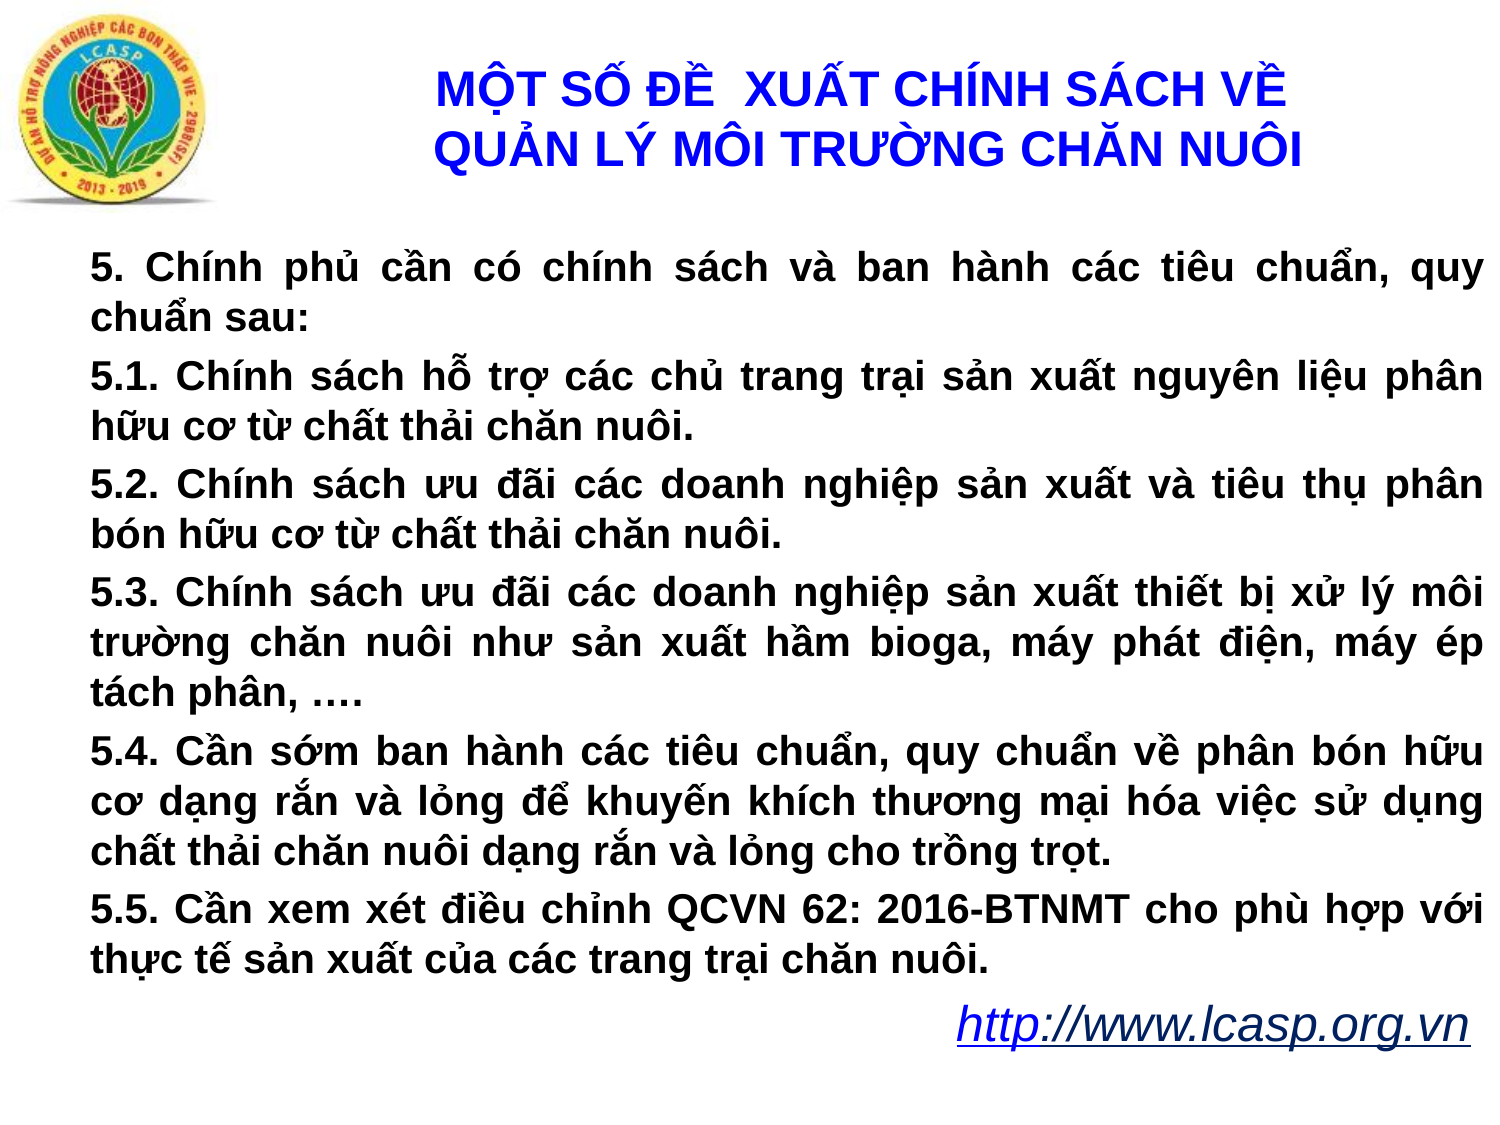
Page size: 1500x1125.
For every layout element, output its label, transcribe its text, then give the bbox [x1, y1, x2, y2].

list 5. Chính phủ cần có chính sách và ban hành các tiêu chuẩn, quy chuẩn sau: 5.1. Chính sách hỗ trợ các chủ trang trại sản xuất nguyên liệu phân hữu cơ từ chất thải chăn nuôi. 5.2. Chính sách ưu đãi các doanh nghiệp sản xuất và tiêu thụ phân bón hữu cơ từ chất thải chăn nuôi. 5.3. Chính sách ưu đãi các doanh nghiệp sản xuất thiết bị xử lý môi trường chăn nuôi như sản xuất hầm bioga, máy phát điện, máy ép tách phân, …. 5.4. Cần sớm ban hành các tiêu chuẩn, quy chuẩn về phân bón hữu cơ dạng rắn và lỏng để khuyến khích thương mại hóa việc sử dụng chất thải chăn nuôi dạng rắn và lỏng cho trồng trọt. 5.5. Cần xem xét điều chỉnh QCVN 62: 2016-BTNMT cho phù hợp với thực tế sản xuất của các trang trại chăn nuôi. http://www.lcasp.org.vn [75, 232, 1500, 1005]
title MỘT SỐ ĐỀ XUẤT CHÍNH SÁCH VỀ QUẢN LÝ MÔI TRƯỜNG CHĂN NUÔI [237, 0, 1500, 232]
picture [0, 0, 218, 213]
